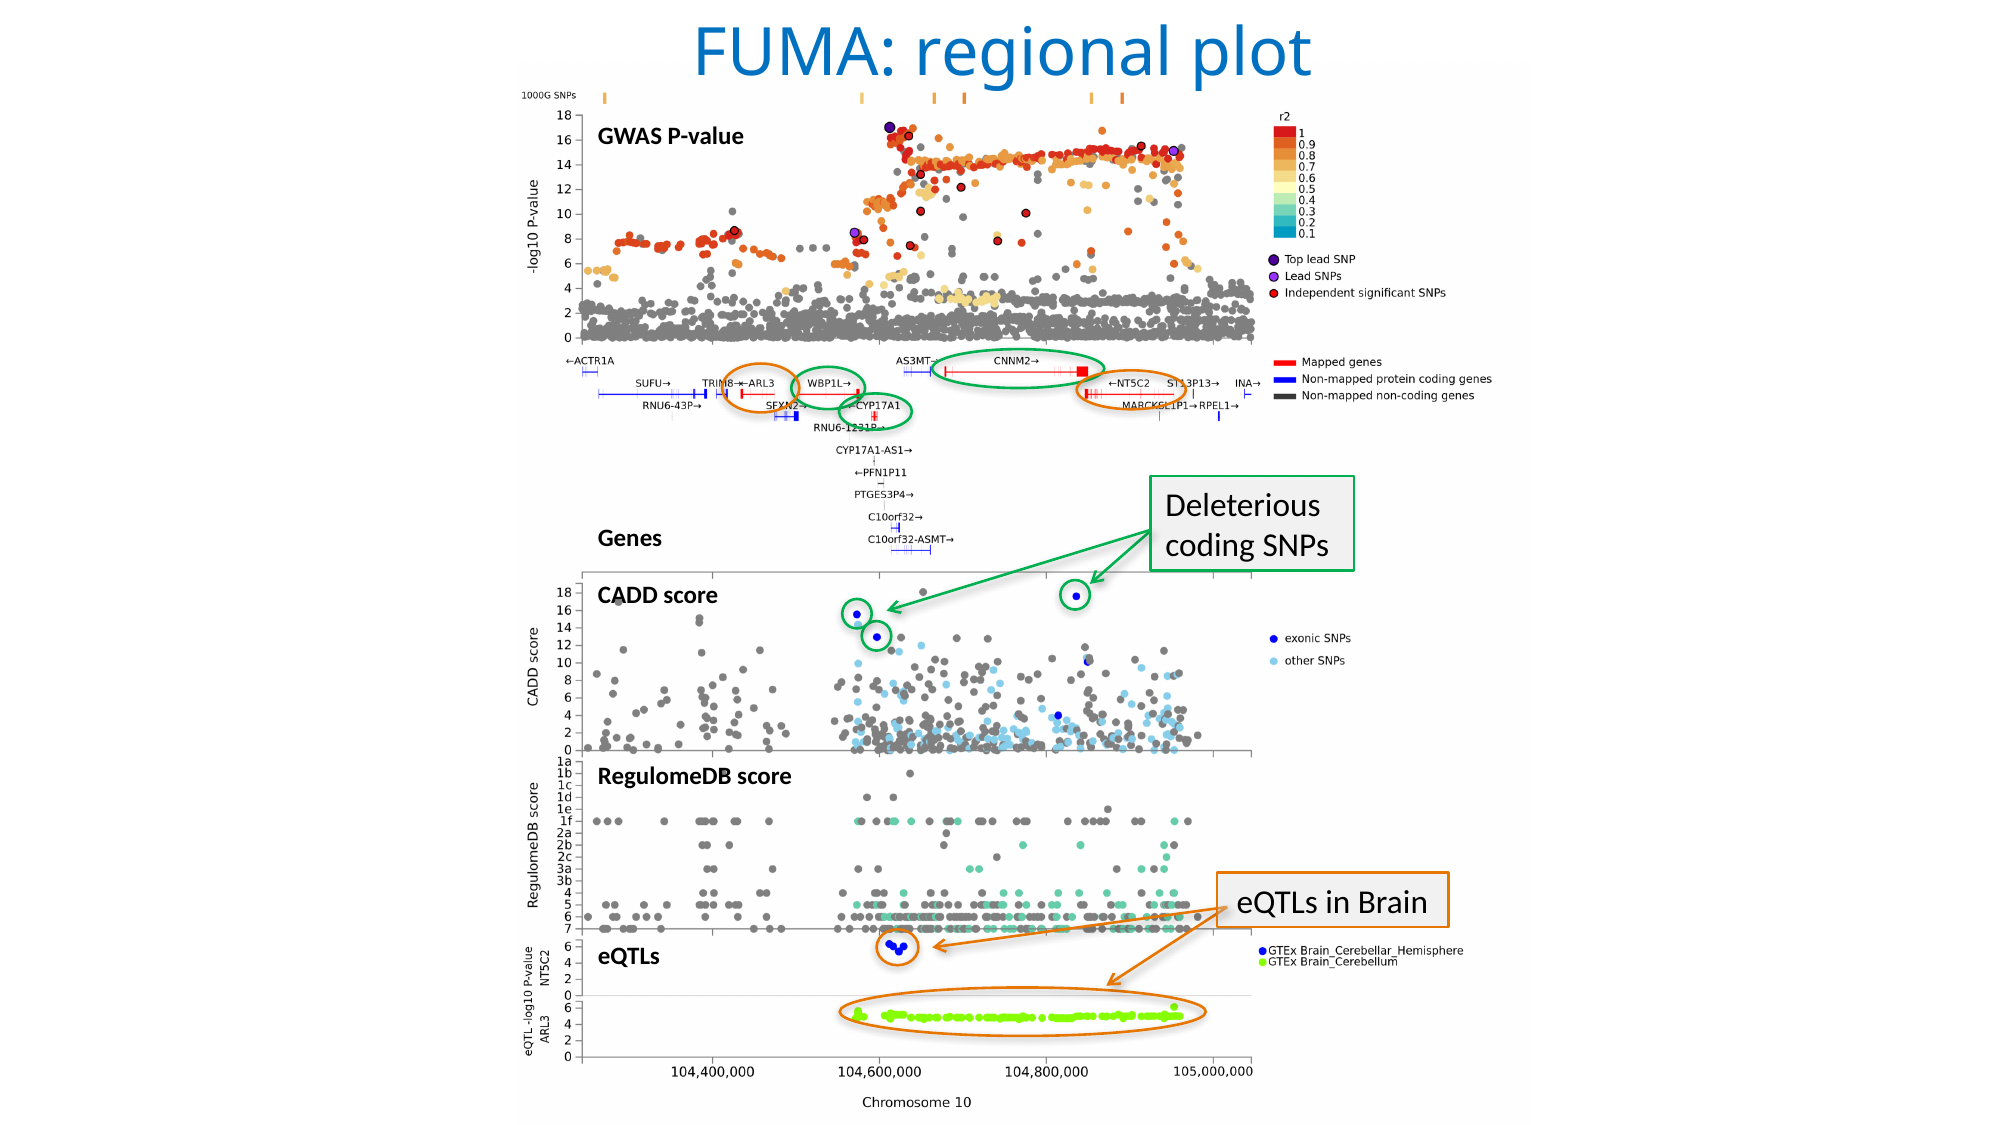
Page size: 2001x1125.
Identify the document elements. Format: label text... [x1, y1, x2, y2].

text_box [932, 906, 1228, 948]
text_box FUMA: regional plot [478, 8, 1522, 89]
picture [515, 59, 1530, 1125]
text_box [886, 529, 1151, 611]
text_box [1106, 948, 1228, 986]
